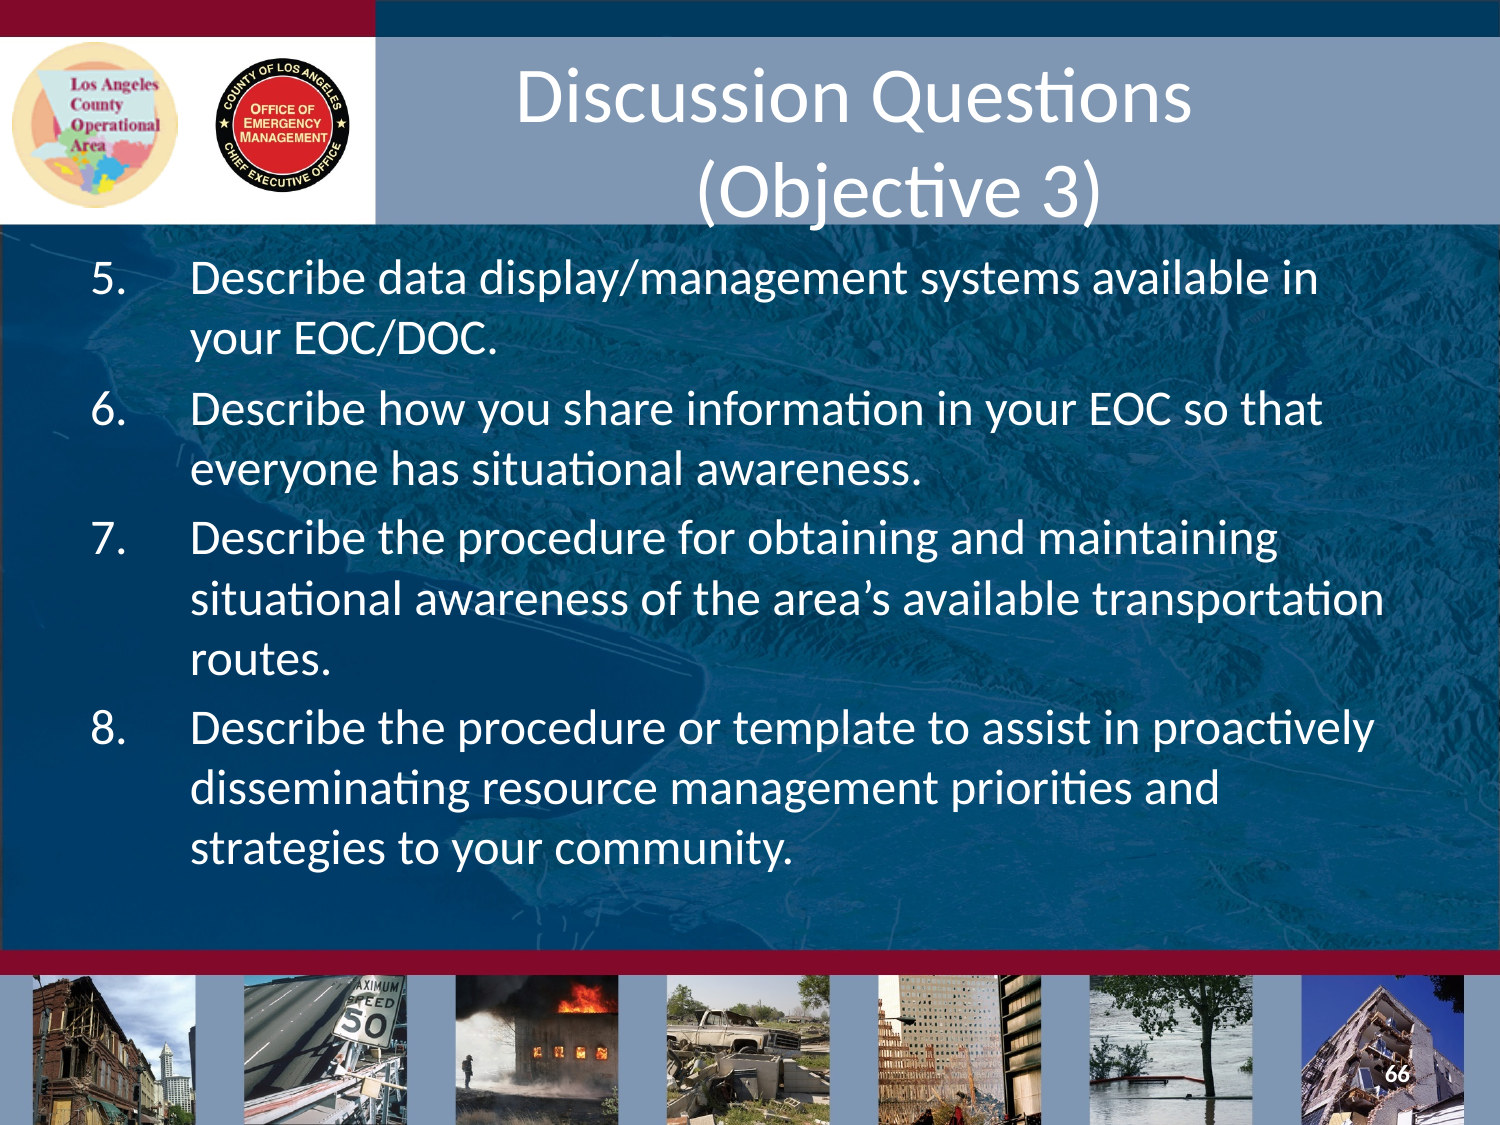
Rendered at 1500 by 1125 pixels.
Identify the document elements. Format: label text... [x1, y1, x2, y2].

picture [0, 0, 1500, 1125]
list 5. Describe data display/management systems available in your EOC/DOC. Describe how you share information in your EOC so that everyone has situational awareness. Describe the procedure for obtaining and maintaining situational awareness of the area’s available transportation routes. 8. Describe the procedure or template to assist in proactively disseminating resource management priorities and strategies to your community. [74, 237, 1426, 981]
text_box 66 [1074, 1042, 1425, 1103]
title Discussion Questions (Objective 3) [374, 44, 1426, 233]
